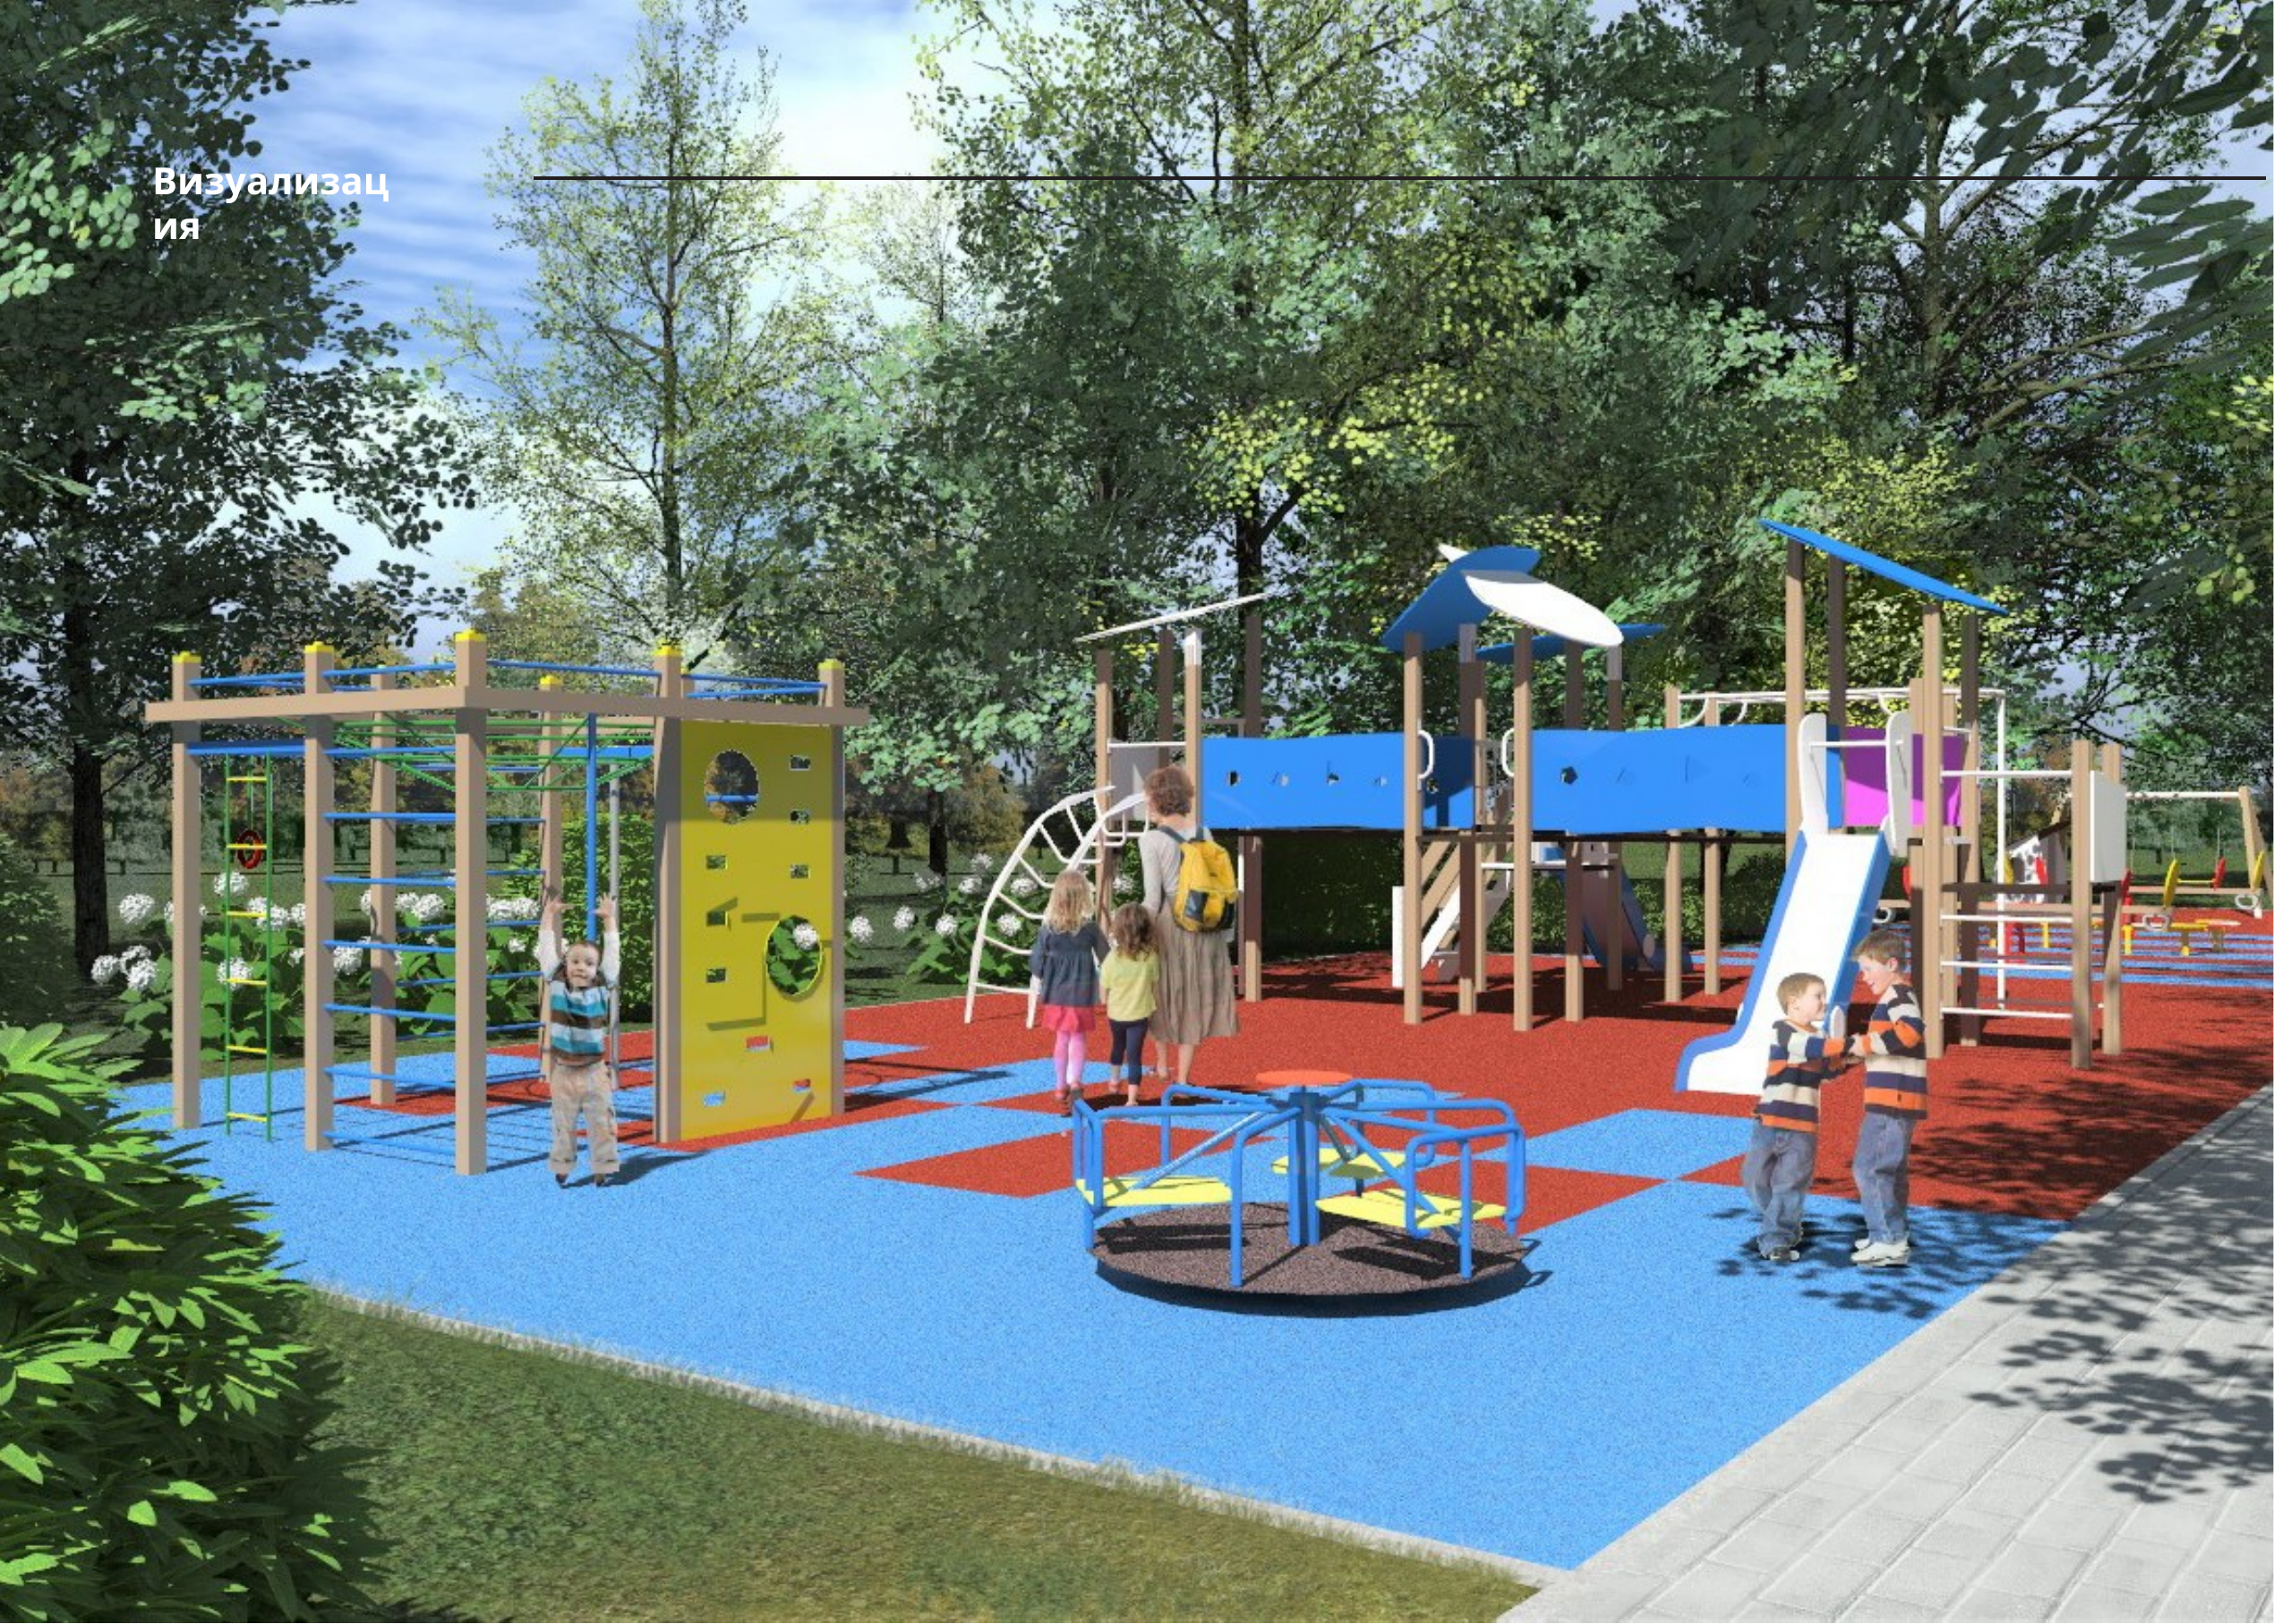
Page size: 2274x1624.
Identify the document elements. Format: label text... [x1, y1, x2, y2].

text_box [0, 0, 2274, 1623]
text_box Визуализация [150, 157, 413, 247]
